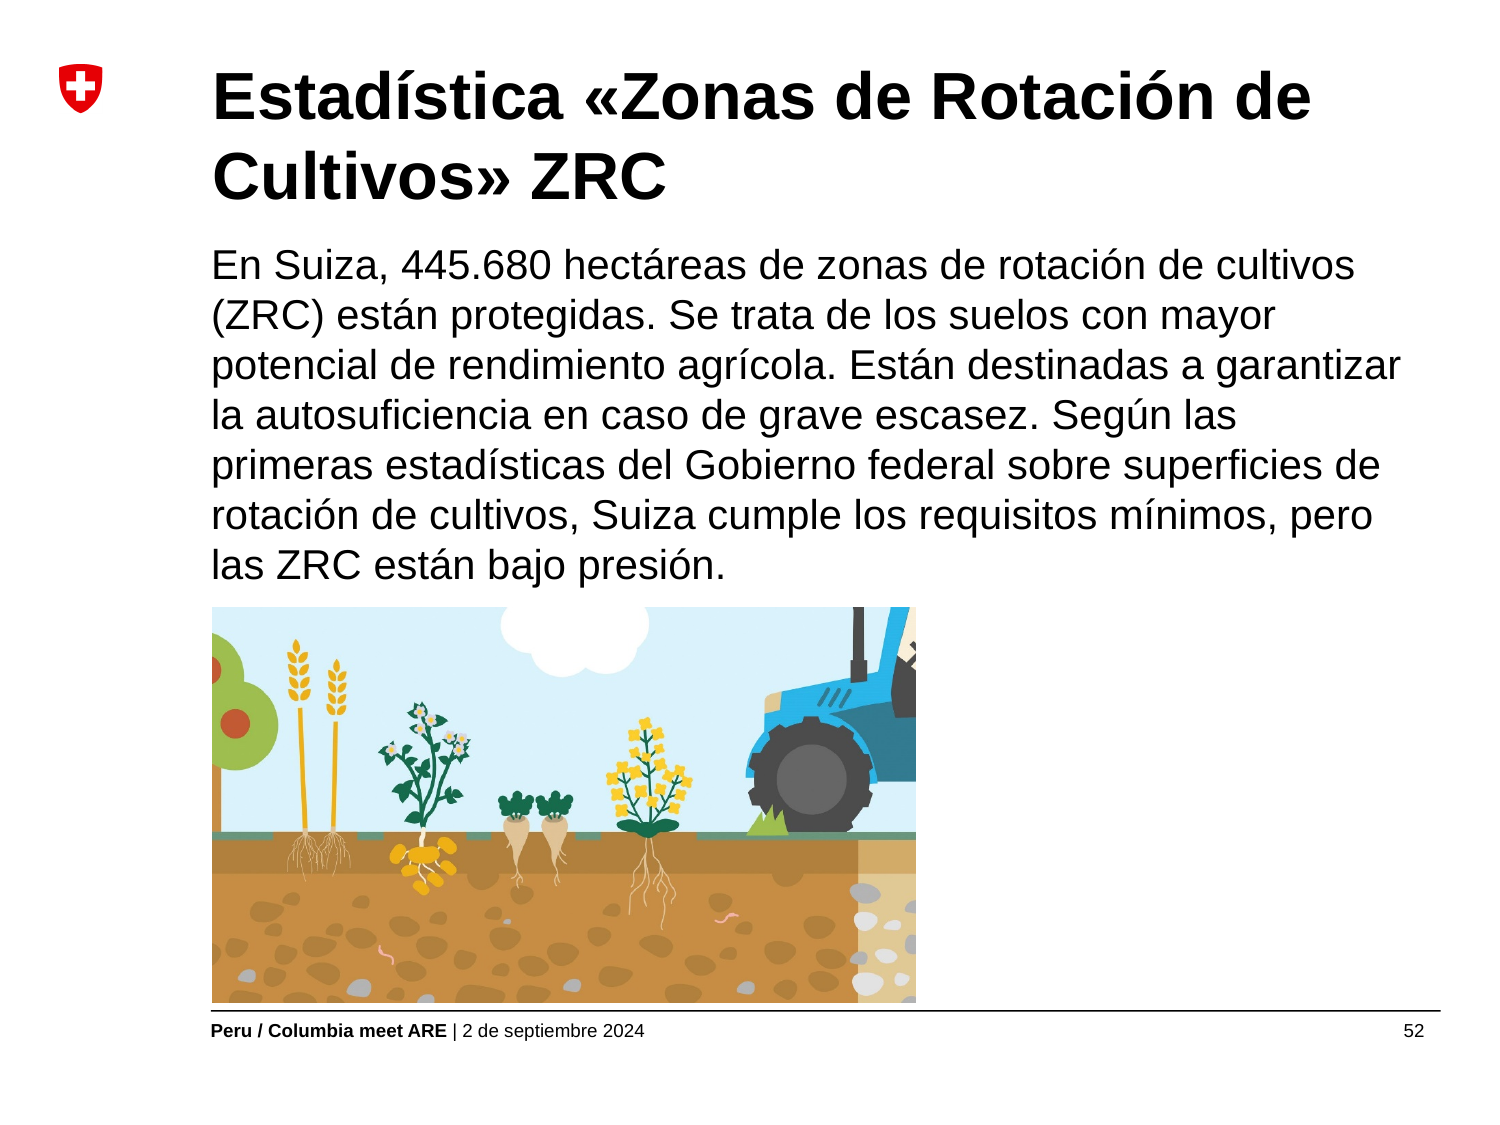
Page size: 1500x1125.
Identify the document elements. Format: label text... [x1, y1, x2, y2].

title Estadística «Zonas de Rotación de Cultivos» ZRC [212, 53, 1471, 216]
list En Suiza, 445.680 hectáreas de zonas de rotación de cultivos (ZRC) están protegidas. Se trata de los suelos con mayor potencial de rendimiento agrícola. Están destinadas a garantizar la autosuficiencia en caso de grave escasez. Según las primeras estadísticas del Gobierno federal sobre superficies de rotación de cultivos, Suiza cumple los requisitos mínimos, pero las ZRC están bajo presión. [210, 237, 1412, 984]
picture [212, 607, 916, 1003]
picture [59, 64, 103, 114]
